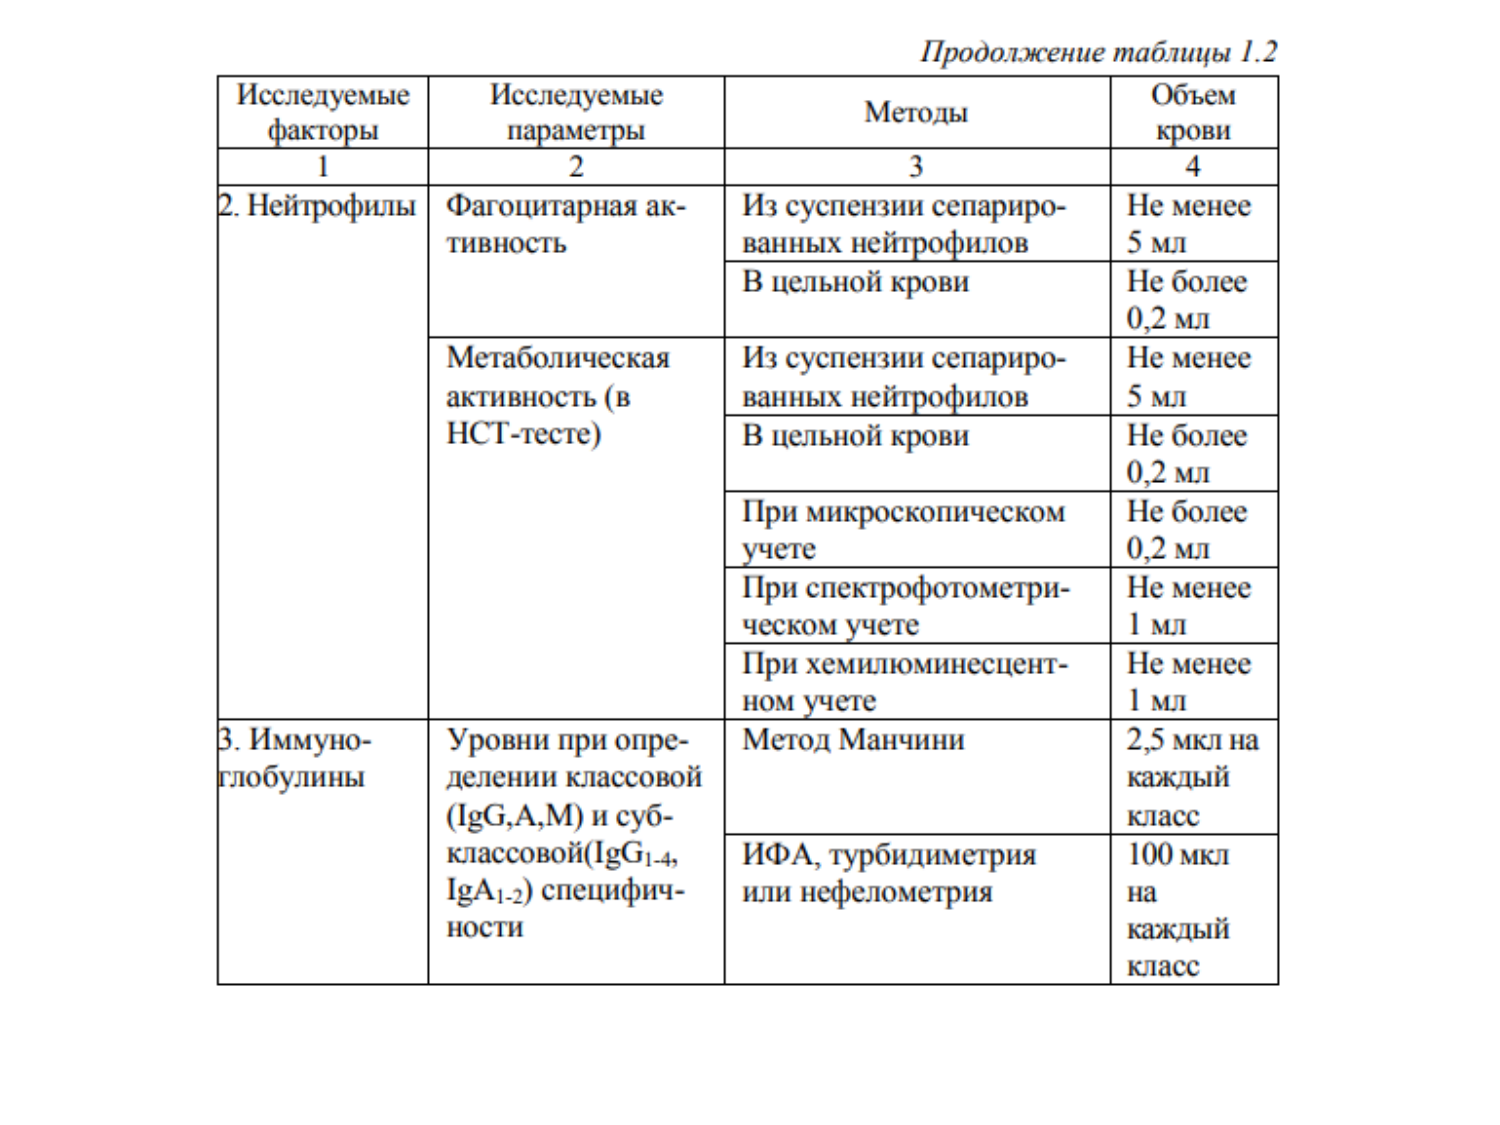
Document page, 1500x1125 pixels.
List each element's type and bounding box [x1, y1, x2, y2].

picture [175, 34, 1301, 1000]
